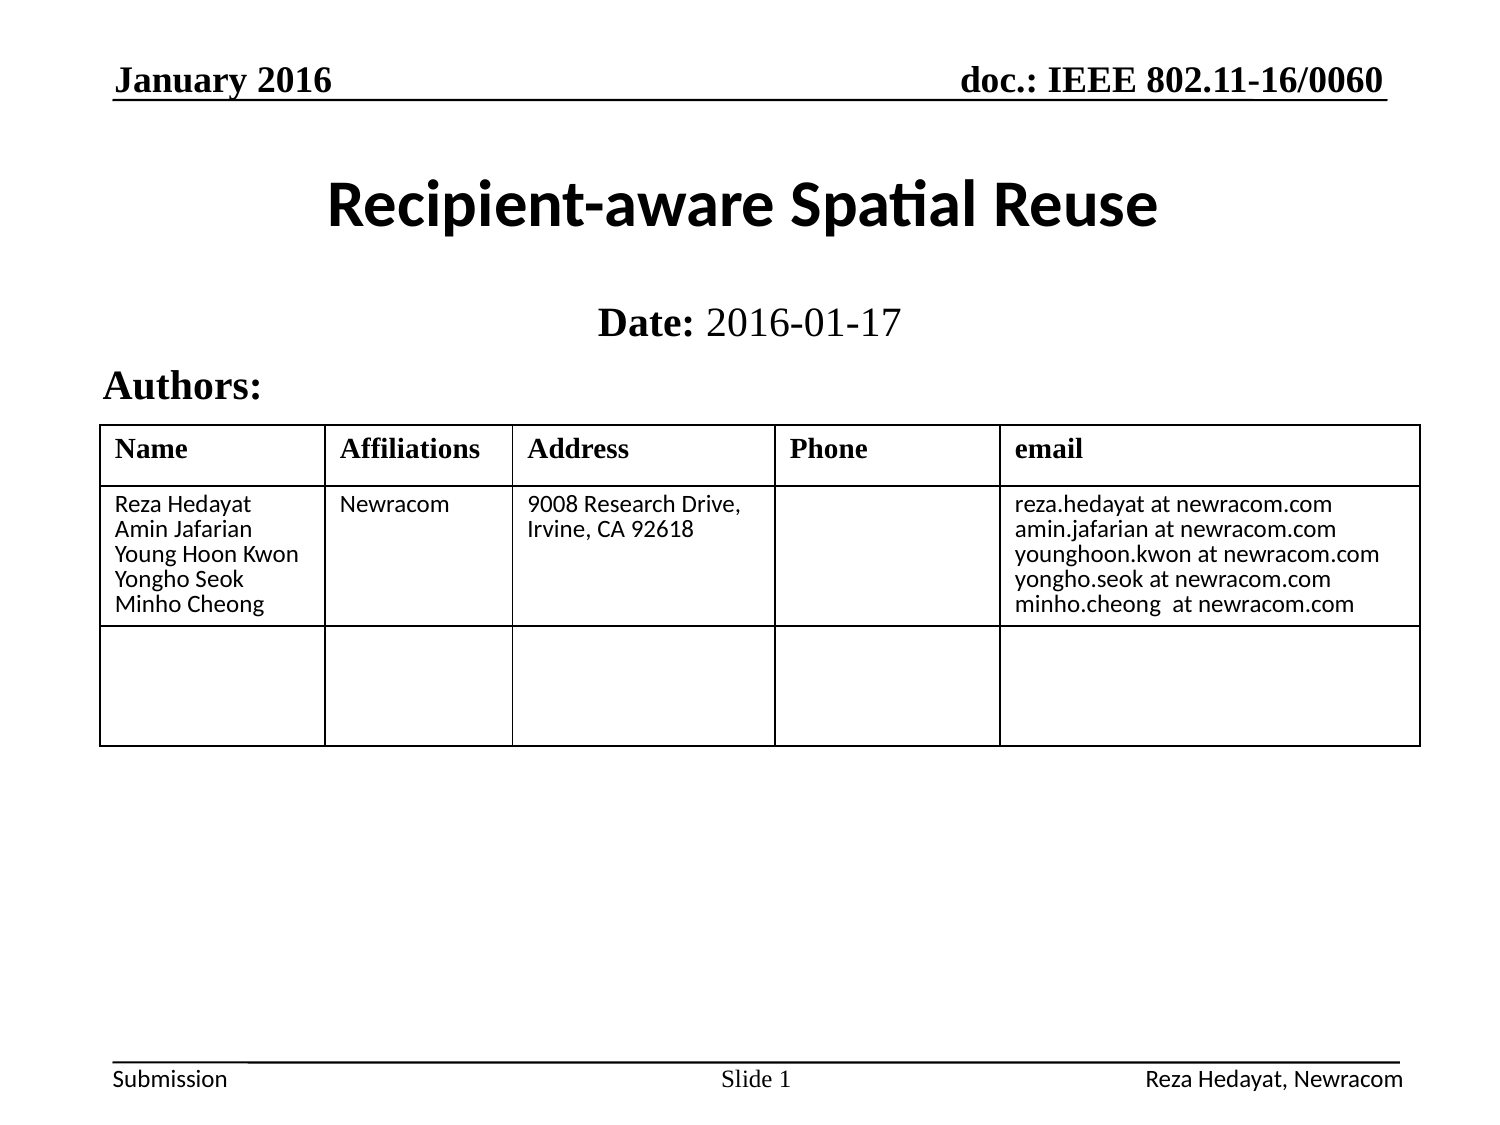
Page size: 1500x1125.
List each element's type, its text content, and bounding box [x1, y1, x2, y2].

table_header Phone [776, 426, 999, 485]
text_box Authors: [87, 349, 325, 413]
table_header Address [513, 426, 774, 485]
table_cell [513, 627, 774, 745]
table_cell [101, 627, 324, 745]
slide_number Slide 1 [712, 1061, 800, 1093]
table_cell [776, 487, 999, 625]
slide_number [114, 54, 335, 101]
table_cell 9008 Research Drive, Irvine, CA 92618 [513, 487, 774, 625]
table_cell [1001, 627, 1419, 745]
table_cell Newracom [326, 487, 512, 625]
table_header email [1001, 426, 1419, 485]
table_cell Reza Hedayat Amin Jafarian Young Hoon Kwon Yongho Seok Minho Cheong [101, 487, 324, 625]
table_header Name [101, 426, 324, 485]
text_box Reza Hedayat, Newracom [1145, 1062, 1405, 1093]
title Recipient-aware Spatial Reuse [62, 112, 1426, 288]
table_cell [326, 627, 512, 745]
table_cell reza.hedayat at newracom.com amin.jafarian at newracom.com younghoon.kwon at newracom.com yongho.seok at newracom.com minho.cheong at newracom.com [1001, 487, 1419, 625]
table_header Affiliations [326, 426, 512, 485]
table_cell [776, 627, 999, 745]
list Date: 2016-01-17 [112, 287, 1388, 351]
